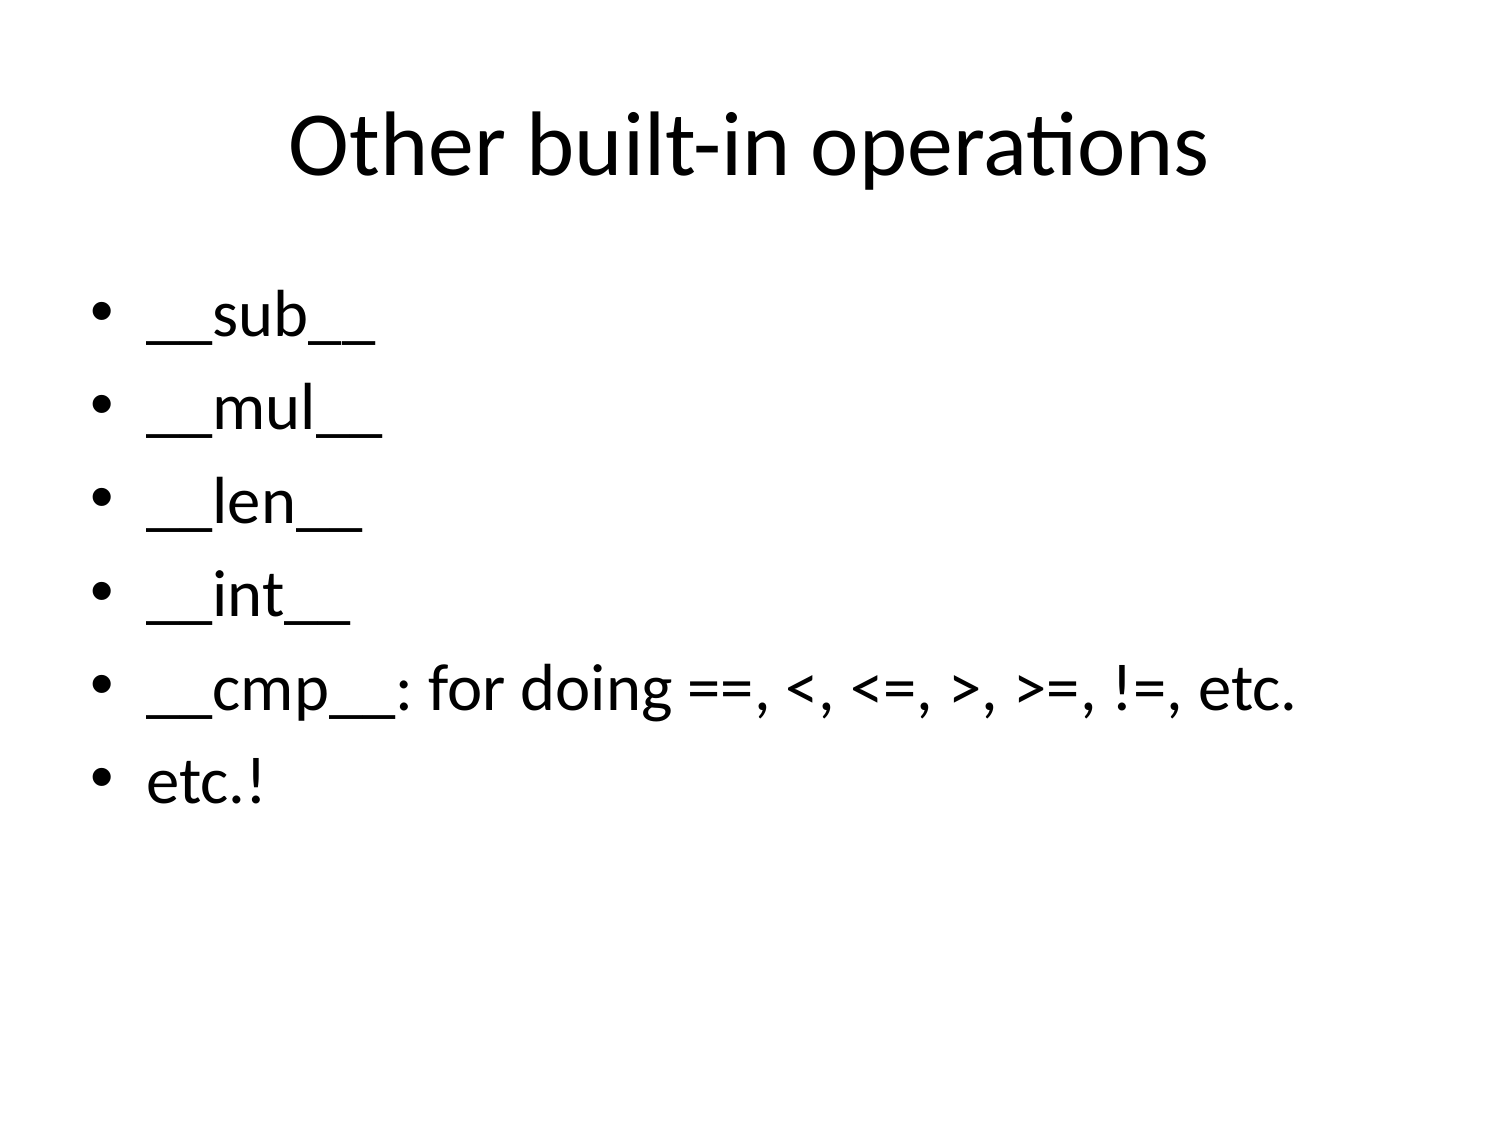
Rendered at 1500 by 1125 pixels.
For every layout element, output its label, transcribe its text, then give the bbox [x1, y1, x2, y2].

list __sub__ __mul__ __len__ __int__ __cmp__: for doing ==, <, <=, >, >=, !=, etc. etc.! [75, 262, 1425, 1005]
title Other built-in operations [75, 45, 1425, 233]
